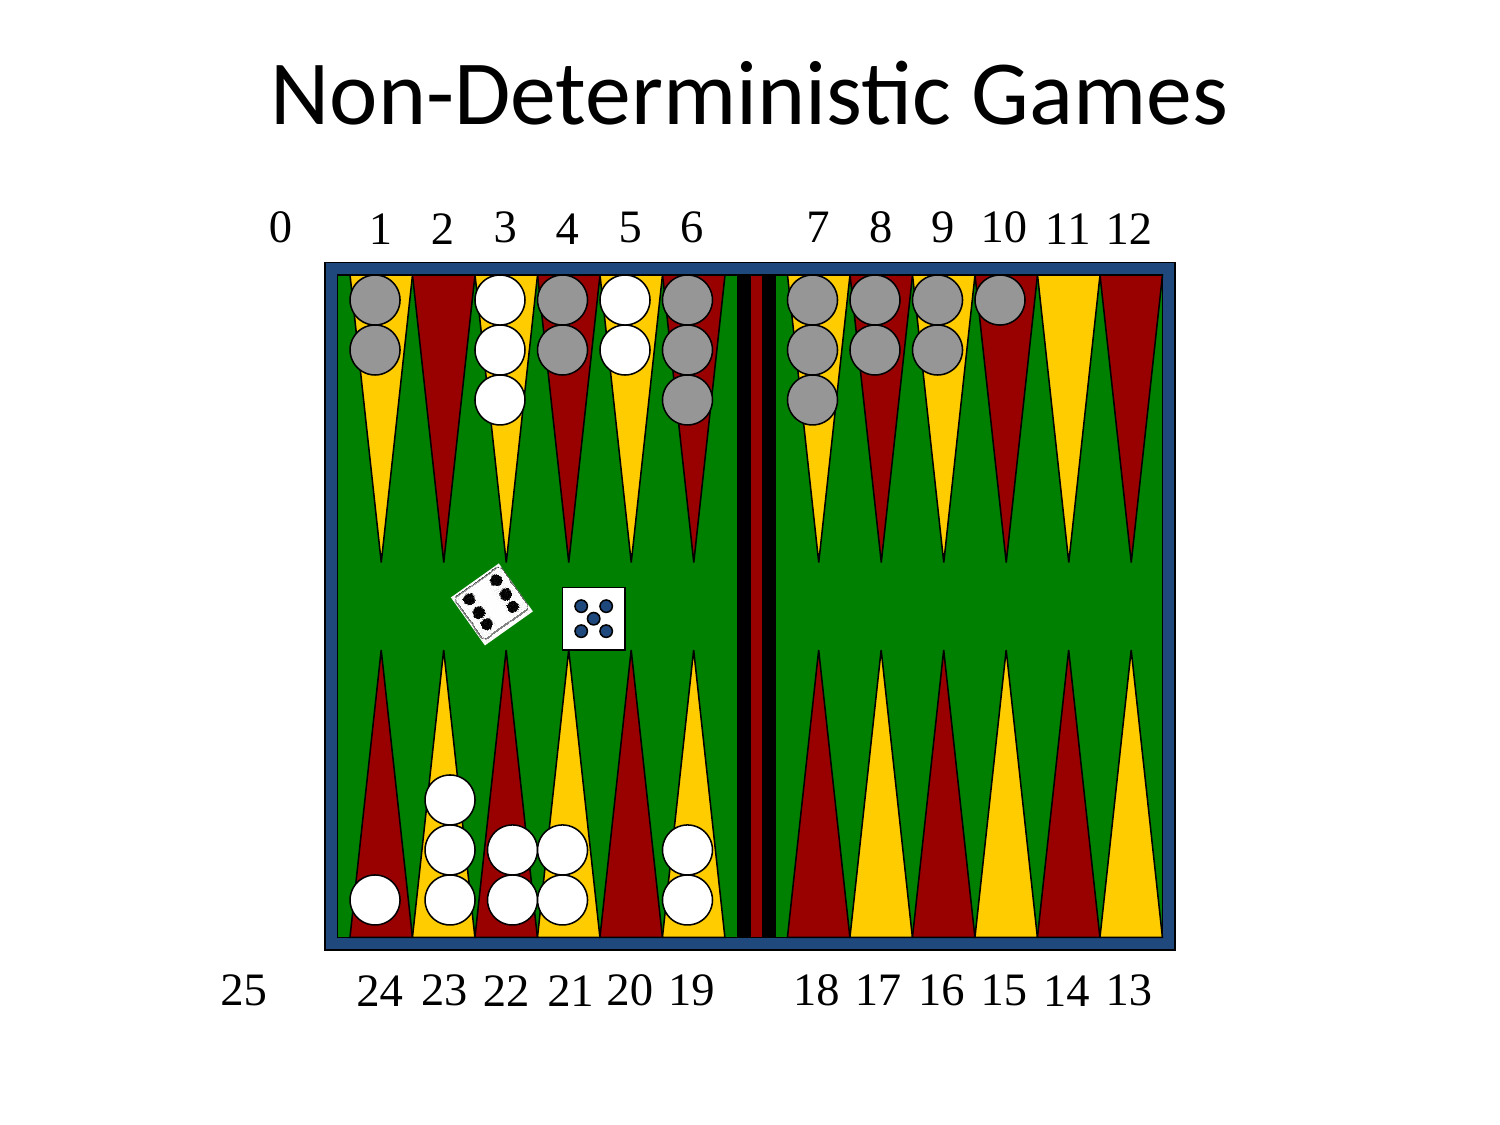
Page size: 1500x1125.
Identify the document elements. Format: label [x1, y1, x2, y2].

text_box [1040, 964, 1096, 1015]
text_box [790, 962, 846, 1017]
text_box [475, 964, 539, 1015]
text_box [487, 199, 524, 255]
text_box [1103, 962, 1158, 1017]
text_box [978, 962, 1034, 1017]
text_box [612, 199, 649, 255]
picture [450, 563, 533, 646]
text_box [852, 962, 912, 1017]
text_box [1103, 201, 1158, 253]
text_box [212, 962, 276, 1017]
text_box [978, 199, 1034, 255]
text_box [423, 201, 463, 253]
text_box [540, 962, 662, 1017]
text_box [1042, 201, 1094, 253]
text_box [915, 962, 971, 1017]
text_box [673, 199, 713, 255]
text_box [324, 262, 1175, 950]
text_box [799, 199, 840, 255]
text_box [665, 962, 721, 1017]
text_box [925, 199, 961, 255]
title [75, 0, 1425, 175]
text_box [366, 201, 395, 253]
text_box [548, 201, 588, 253]
text_box [864, 199, 900, 255]
text_box [349, 964, 412, 1015]
text_box [413, 962, 473, 1017]
text_box [262, 199, 302, 255]
